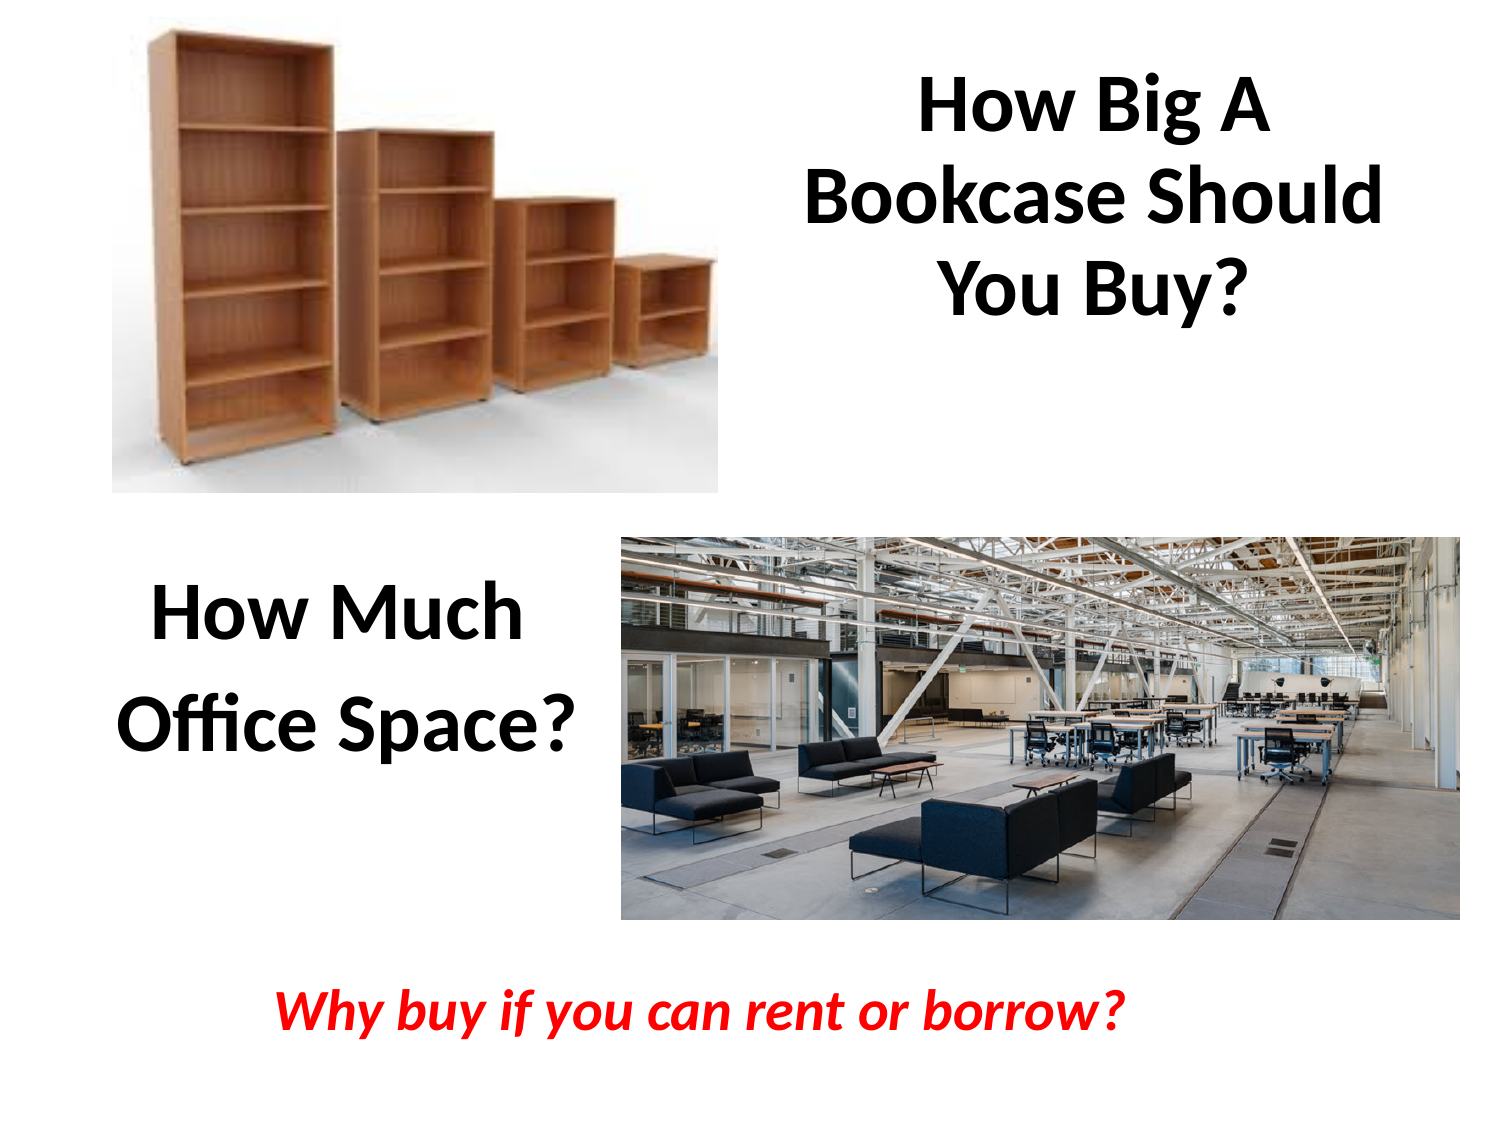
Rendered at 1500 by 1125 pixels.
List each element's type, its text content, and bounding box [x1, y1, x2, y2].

title How Big A Bookcase Should You Buy? [750, 137, 1439, 256]
text_box How Much Office Space? [56, 562, 616, 750]
picture [621, 537, 1460, 921]
text_box Why buy if you can rent or borrow? [259, 964, 1459, 1050]
picture [112, 17, 718, 494]
